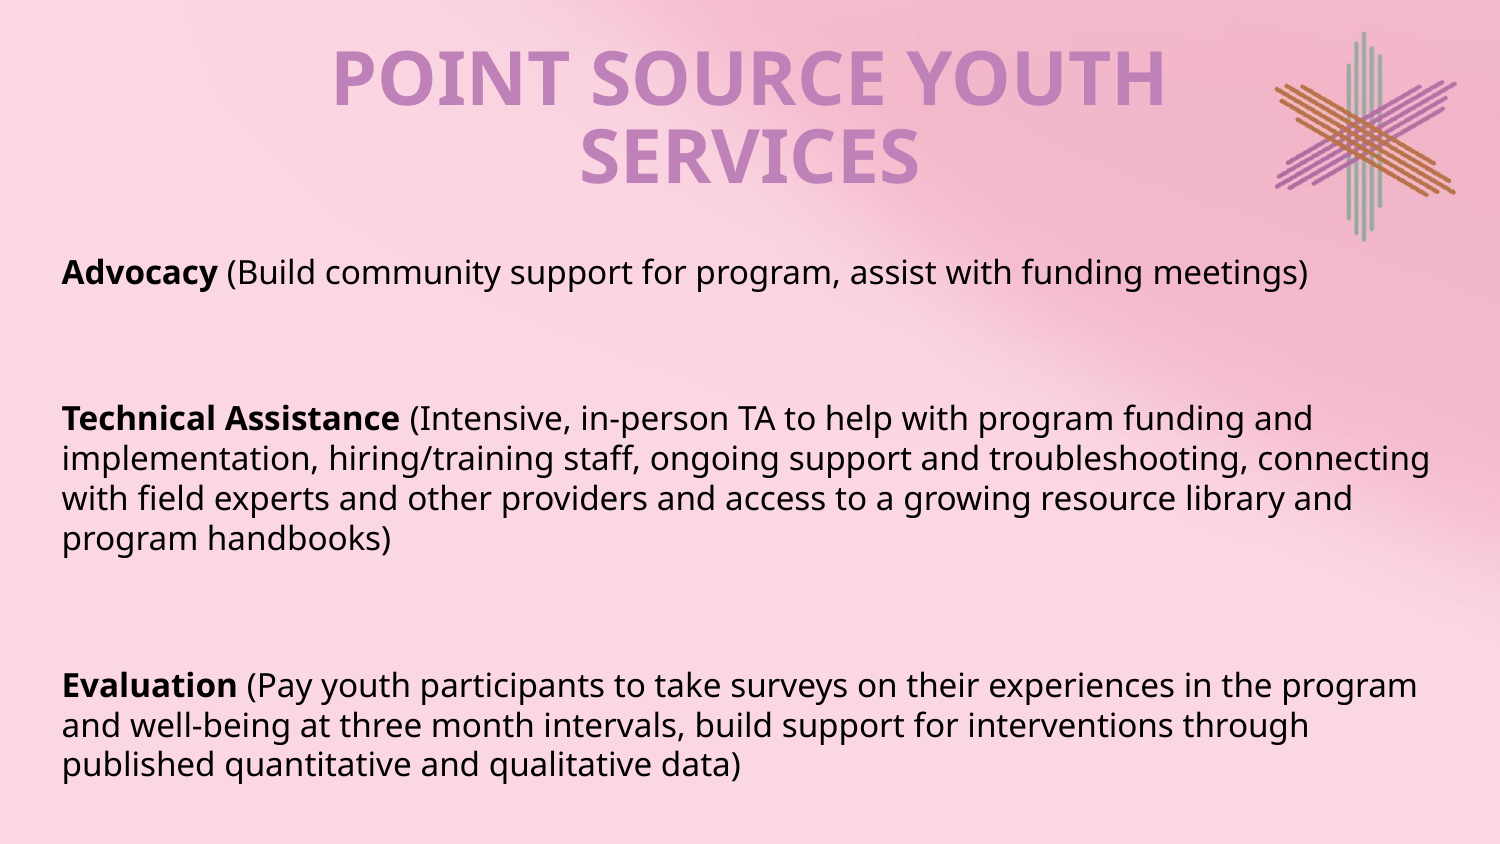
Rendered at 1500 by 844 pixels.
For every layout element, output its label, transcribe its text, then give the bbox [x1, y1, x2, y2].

list Advocacy (Build community support for program, assist with funding meetings) Technical Assistance (Intensive, in-person TA to help with program funding and implementation, hiring/training staff, ongoing support and troubleshooting, connecting with field experts and other providers and access to a growing resource library and program handbooks) Evaluation (Pay youth participants to take surveys on their experiences in the program and well-being at three month intervals, build support for interventions through published quantitative and qualitative data) [46, 236, 1454, 816]
picture [0, 0, 1500, 844]
title SERVICES [51, 93, 1449, 188]
title POINT SOURCE YOUTH [51, 15, 1449, 93]
